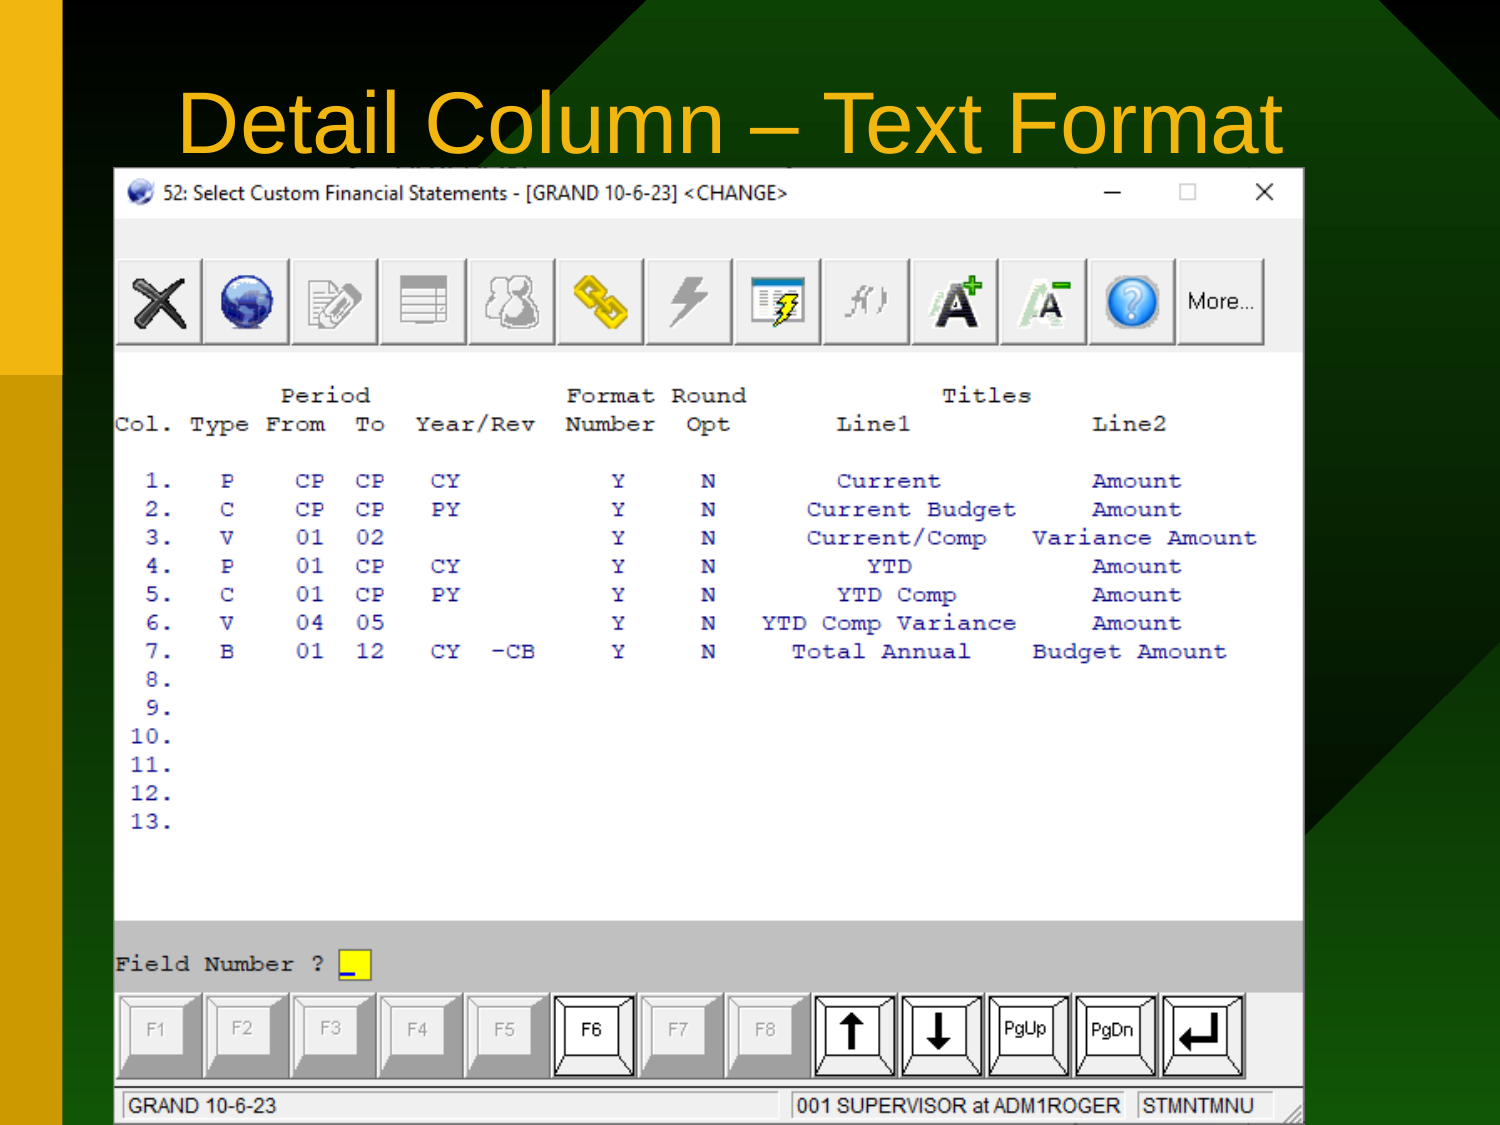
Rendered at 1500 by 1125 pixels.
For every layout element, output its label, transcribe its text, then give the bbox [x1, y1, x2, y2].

title Detail Column – Text Format [161, 32, 1400, 221]
picture [113, 167, 1305, 1125]
